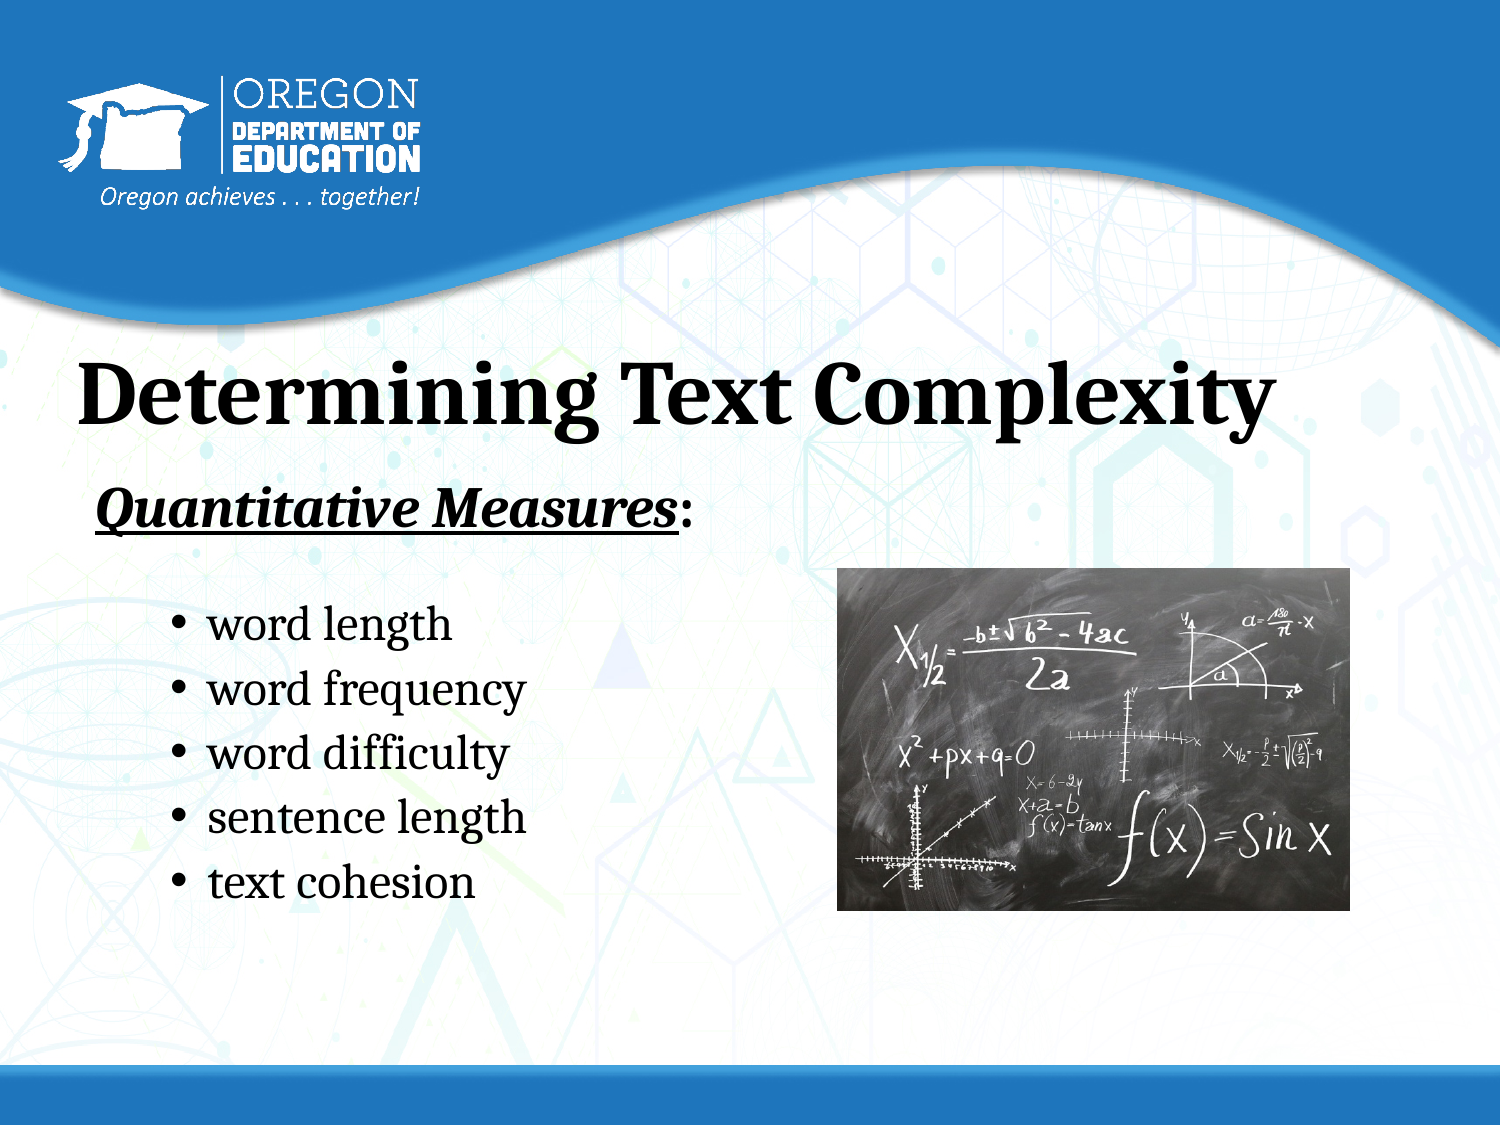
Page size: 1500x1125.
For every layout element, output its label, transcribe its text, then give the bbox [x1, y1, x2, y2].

picture [0, 0, 1500, 1125]
title Determining Text Complexity [61, 286, 1355, 504]
list Quantitative Measures: word length word frequency word difficulty sentence length text cohesion [80, 469, 1397, 1014]
